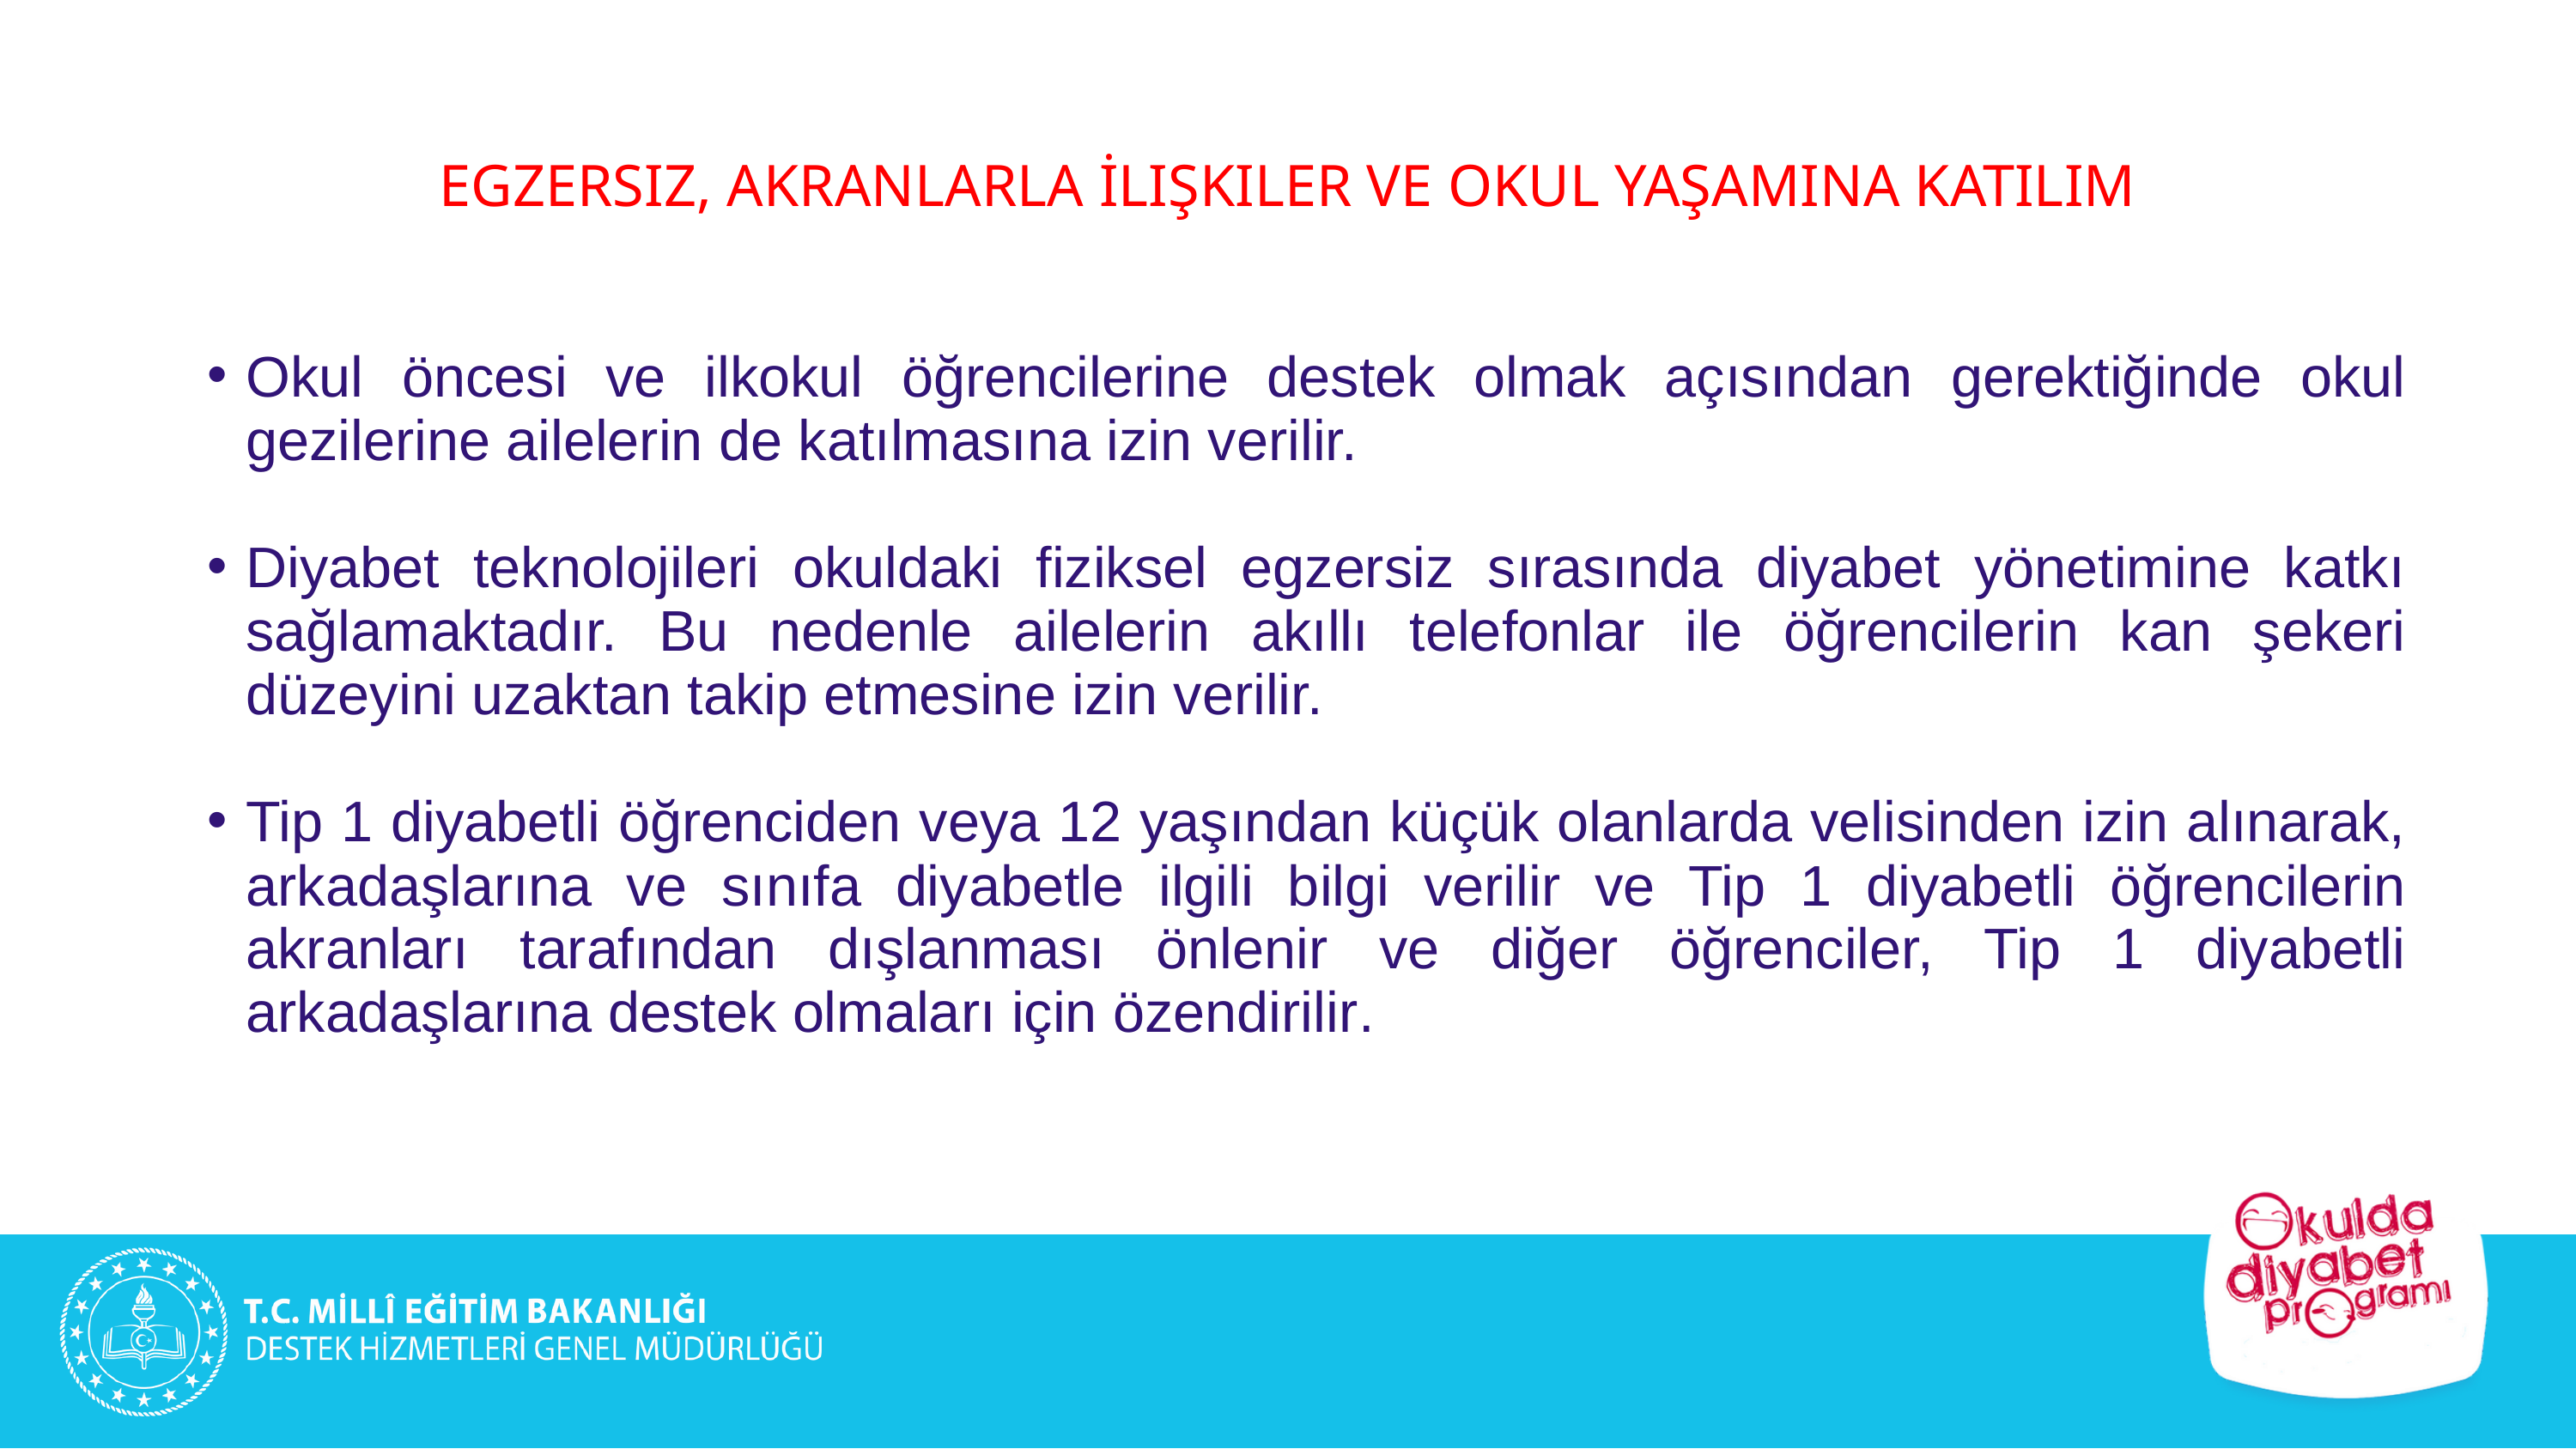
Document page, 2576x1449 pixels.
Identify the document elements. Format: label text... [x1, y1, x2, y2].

picture [59, 1247, 822, 1416]
picture [2059, 1071, 2576, 1449]
text_box EGZERSIZ, AKRANLARLA İLIŞKILER VE OKUL YAŞAMINA KATILIM Okul öncesi ve ilkokul öğrencilerine destek olmak açısından gerektiğinde okul gezilerine ailelerin de katılmasına izin verilir. Diyabet teknolojileri okuldaki fiziksel egzersiz sırasında diyabet yönetimine katkı sağlamaktadır. Bu nedenle ailelerin akıllı telefonlar ile öğrencilerin kan şekeri düzeyini uzaktan takip etmesine izin verilir. Tip 1 diyabetli öğrenciden veya 12 yaşından küçük olanlarda velisinden izin alınarak, arkadaşlarına ve sınıfa diyabetle ilgili bilgi verilir ve Tip 1 diyabetli öğrencilerin akranları tarafından dışlanması önlenir ve diğer öğrenciler, Tip 1 diyabetli arkadaşlarına destek olmaları için özendirilir. [168, 134, 2408, 1230]
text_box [0, 1234, 2055, 1449]
